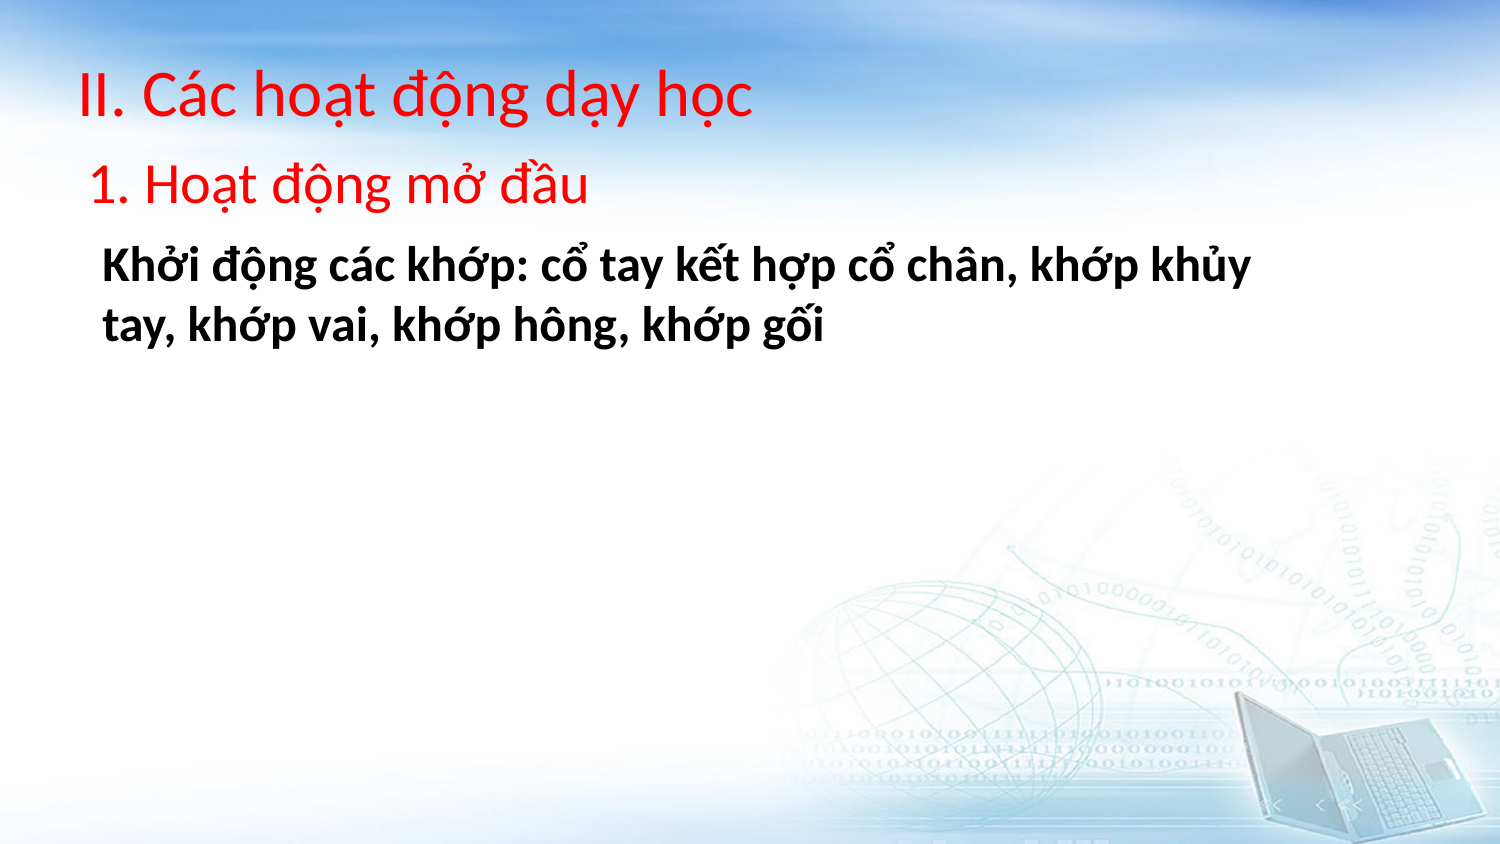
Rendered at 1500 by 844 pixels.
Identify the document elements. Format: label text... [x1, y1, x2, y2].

text_box 1. Hoạt động mở đầu [72, 138, 659, 223]
picture [0, 0, 1500, 844]
text_box Khởi động các khớp: cổ tay kết hợp cổ chân, khớp khủy tay, khớp vai, khớp hông, khớp gối [87, 224, 1274, 359]
text_box II. Các hoạt động dạy học [62, 42, 875, 138]
